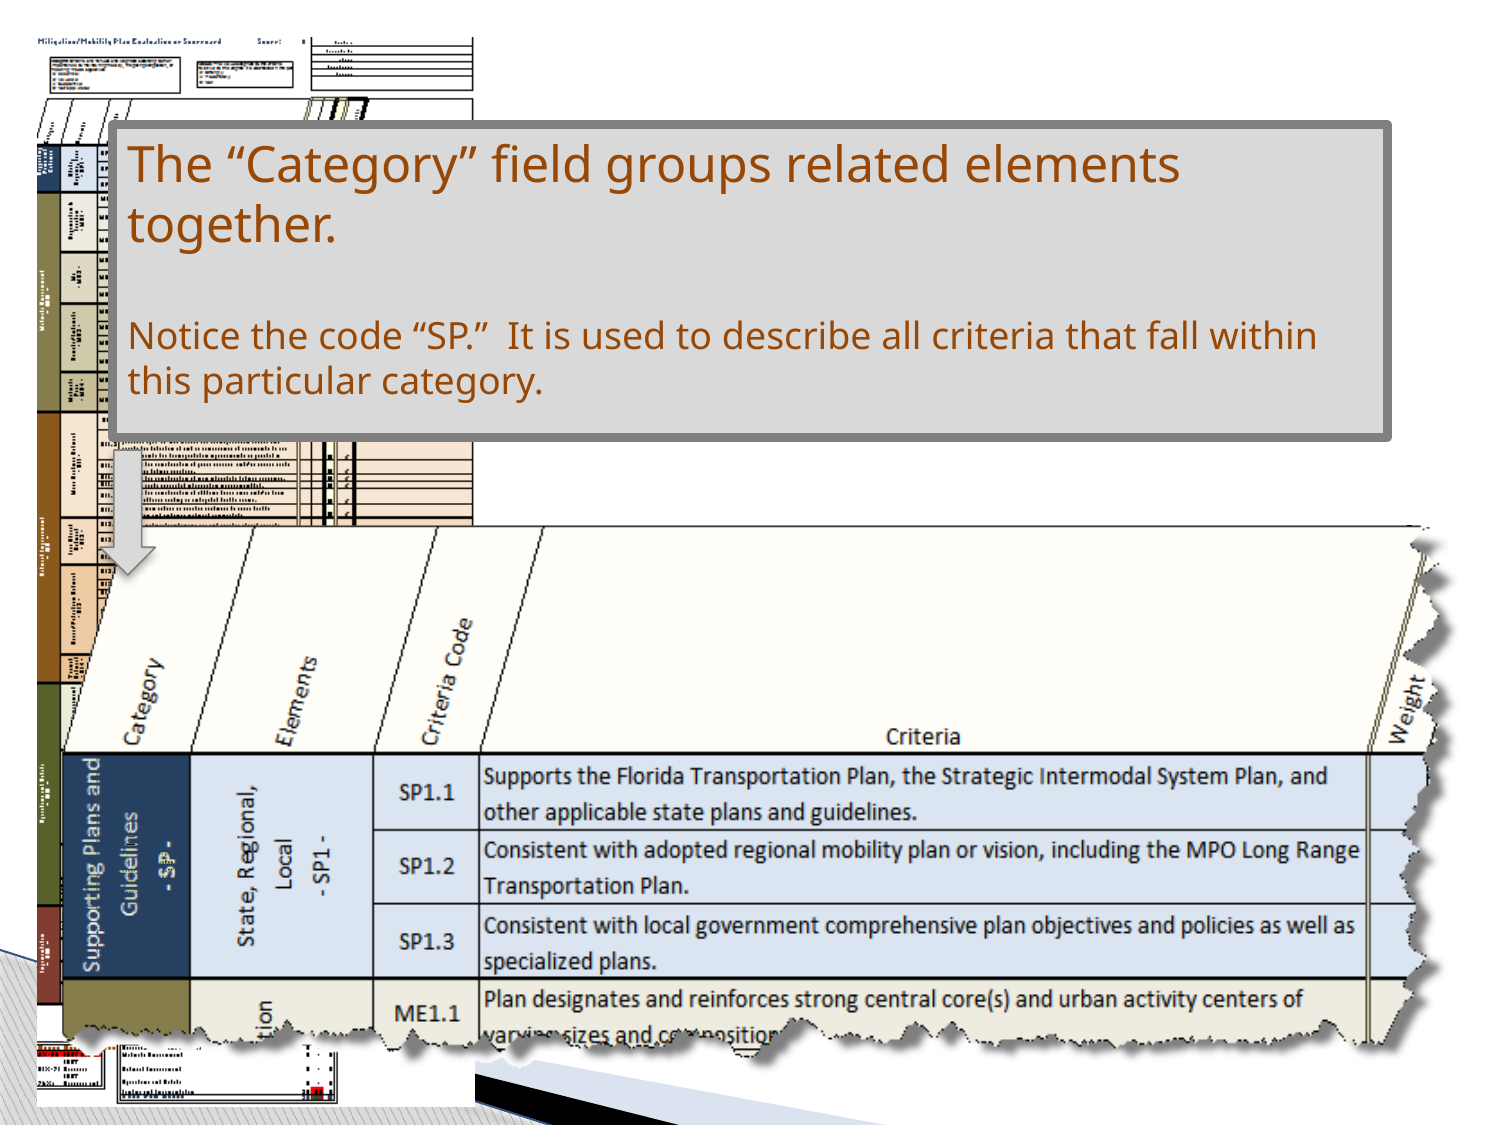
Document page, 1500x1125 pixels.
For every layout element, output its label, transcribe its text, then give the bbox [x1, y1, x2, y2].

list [37, 37, 476, 1107]
picture [62, 524, 1462, 1074]
text_box The “Category” field groups related elements together. Notice the code “SP.” It is used to describe all criteria that fall within this particular category. [481, 120, 1392, 442]
